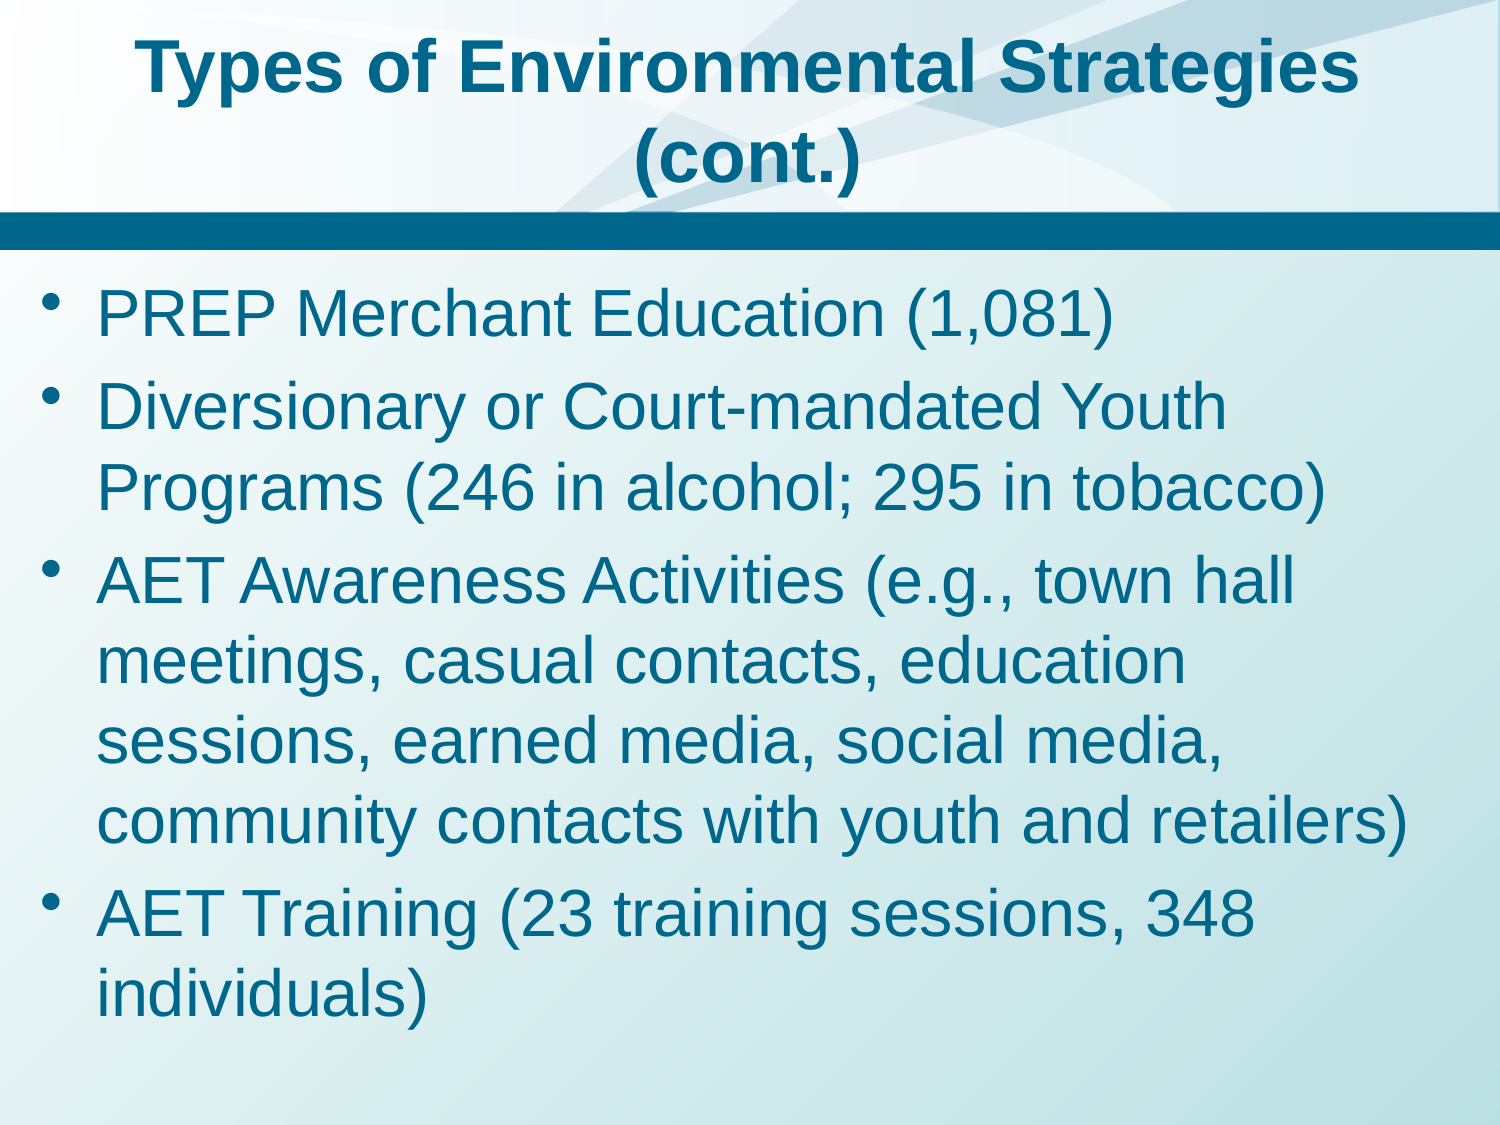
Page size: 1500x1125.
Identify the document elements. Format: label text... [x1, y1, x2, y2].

list PREP Merchant Education (1,081) Diversionary or Court-mandated Youth Programs (246 in alcohol; 295 in tobacco) AET Awareness Activities (e.g., town hall meetings, casual contacts, education sessions, earned media, social media, community contacts with youth and retailers) AET Training (23 training sessions, 348 individuals) [24, 262, 1463, 1063]
title Types of Environmental Strategies (cont.) [0, 24, 1499, 192]
